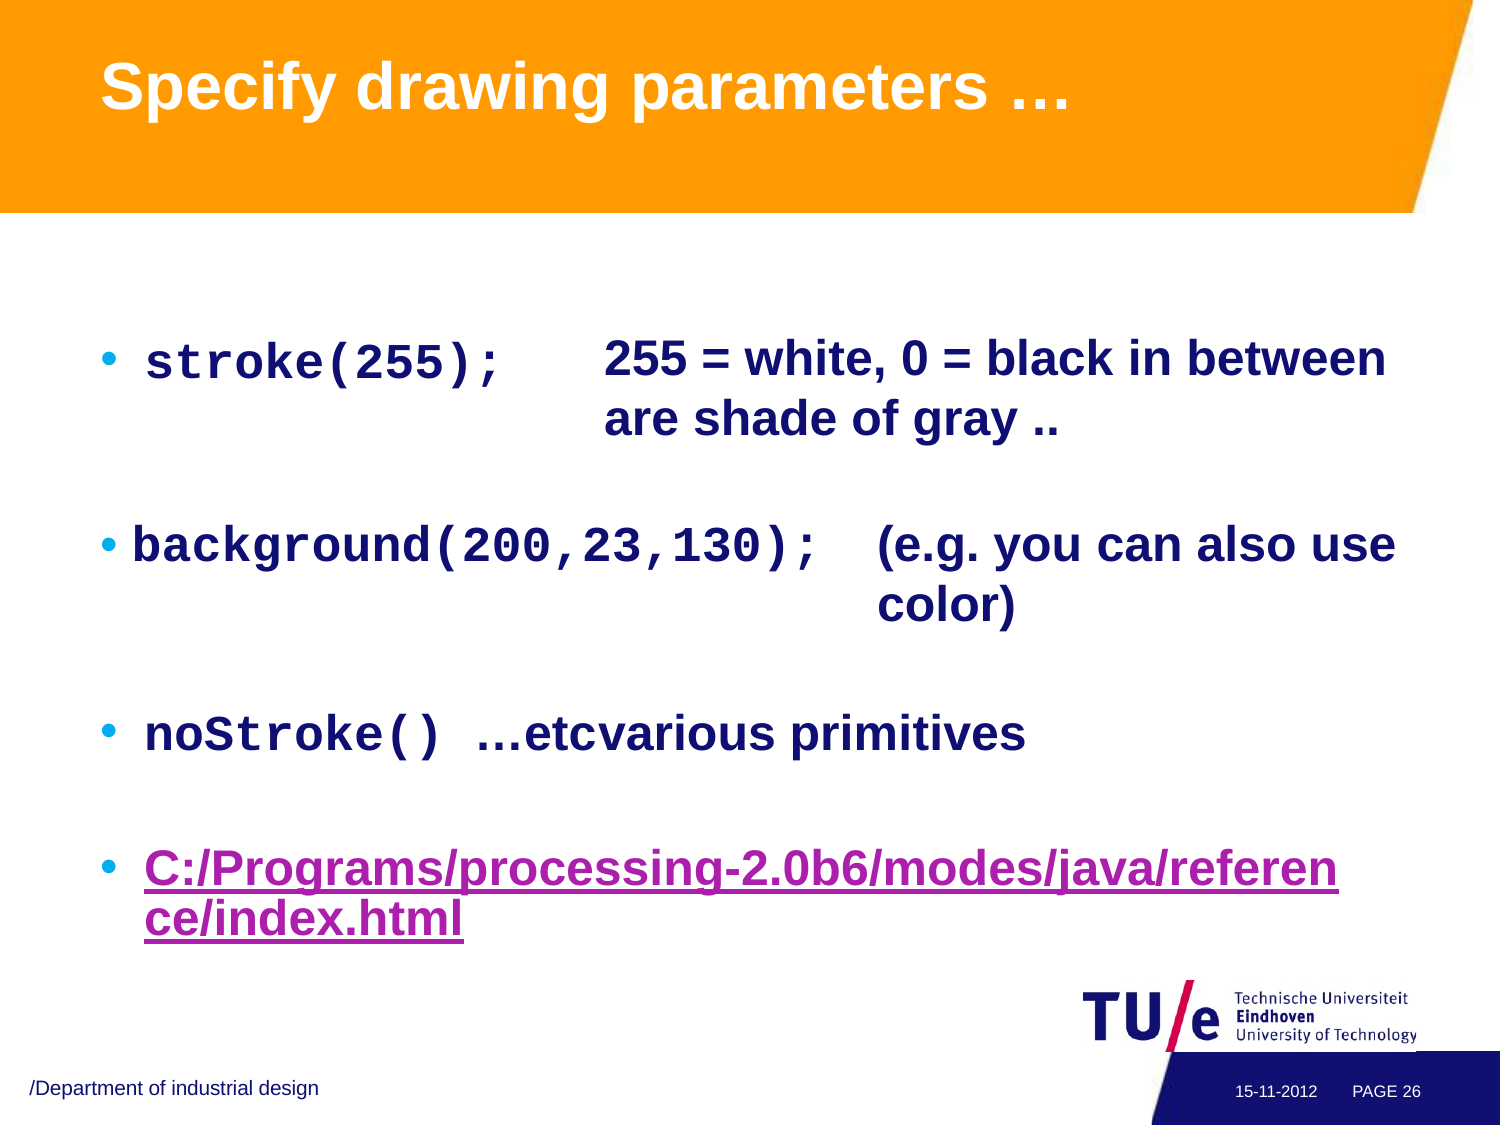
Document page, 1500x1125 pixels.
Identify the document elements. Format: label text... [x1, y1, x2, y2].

text_box stroke(255); [98, 328, 538, 389]
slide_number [1233, 1080, 1323, 1125]
text_box noStroke() …etc various primitives C:/Programs/processing-2.0b6/modes/java/reference/index.html [98, 700, 1358, 896]
picture [1083, 980, 1500, 1125]
text_box 255 = white, 0 = black in between are shade of gray .. [602, 324, 1475, 505]
picture [0, 0, 1474, 213]
footer /Department of industrial design [27, 1074, 400, 1125]
text_box • background(200,23,130); [98, 514, 875, 572]
slide_number PAGE 26 [1350, 1080, 1427, 1125]
title Specify drawing parameters … [98, 42, 1402, 231]
text_box (e.g. you can also use color) [875, 511, 1438, 692]
